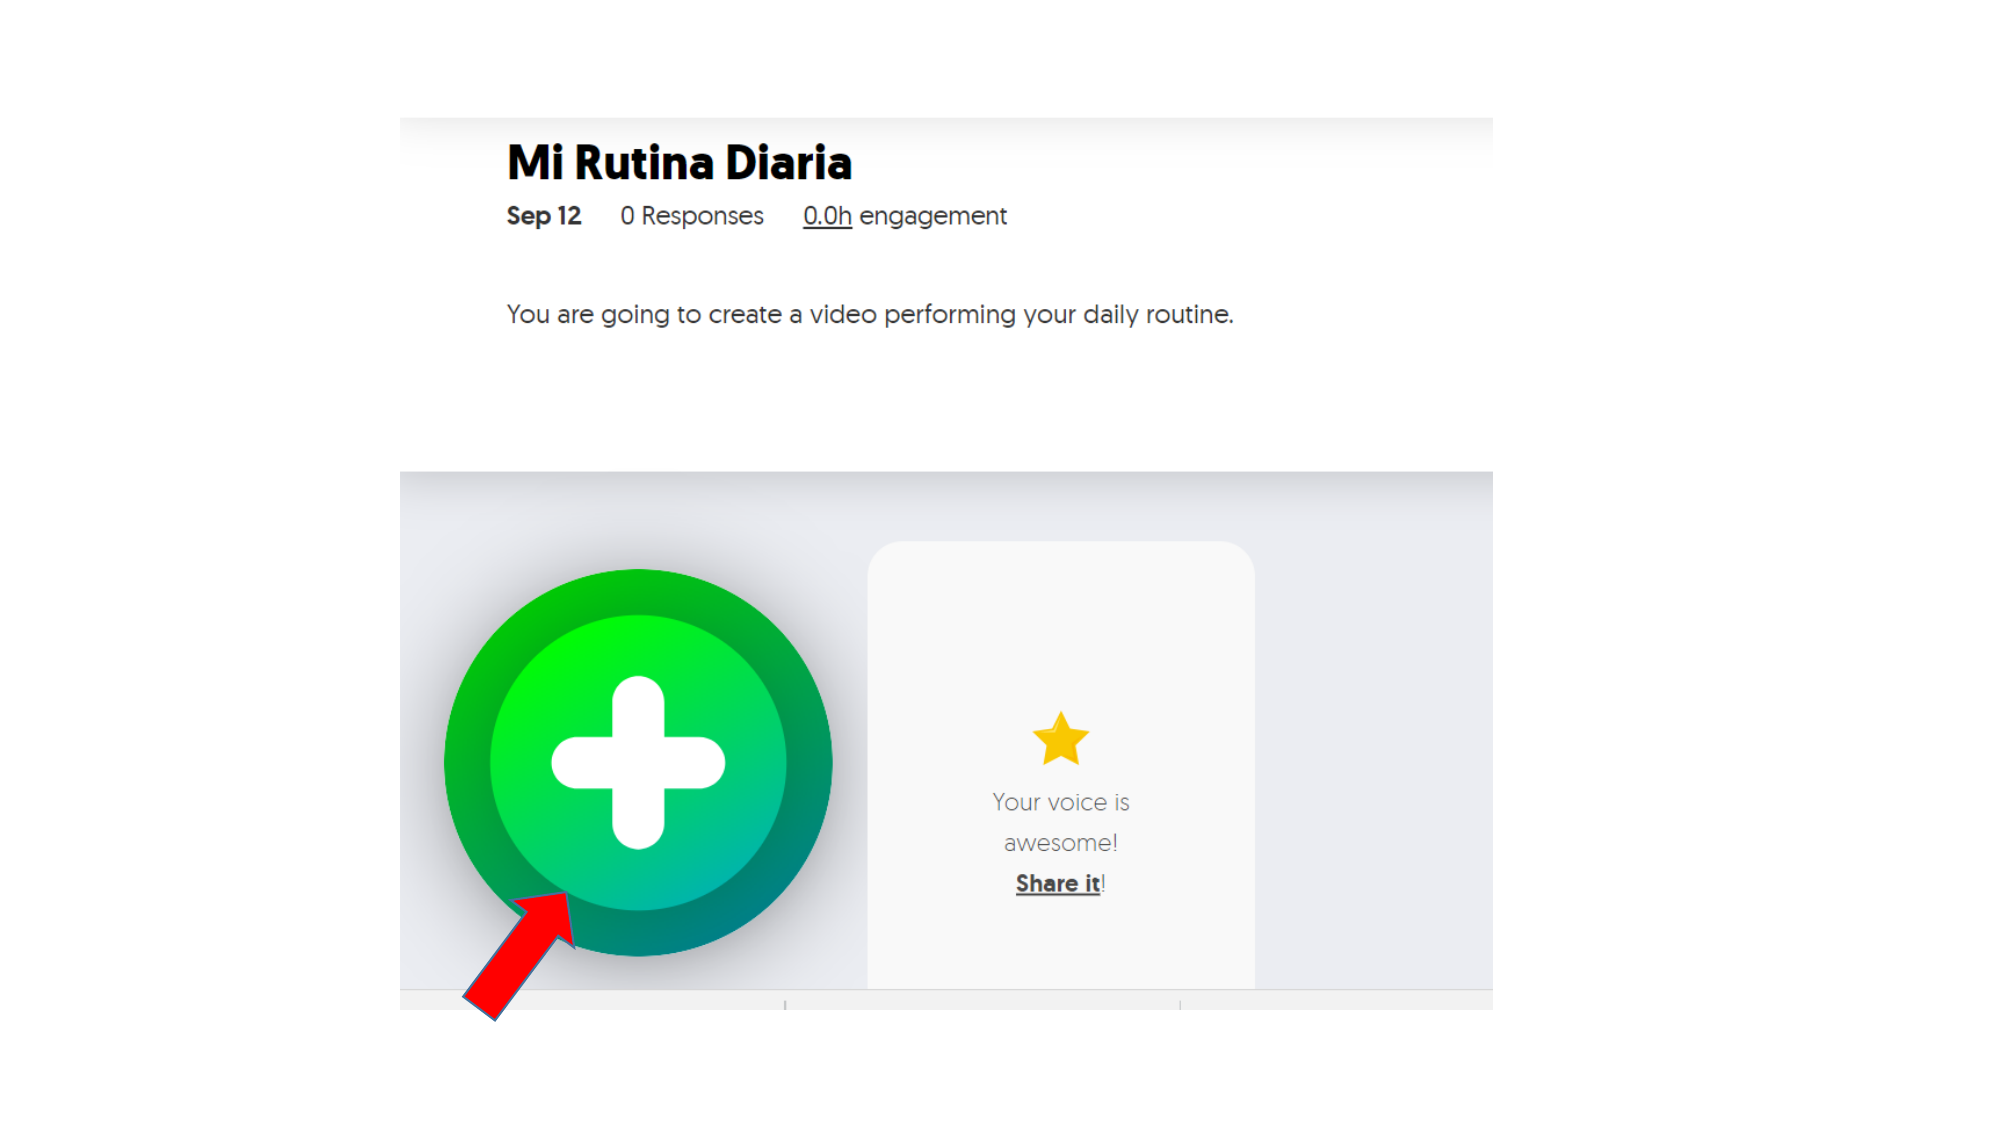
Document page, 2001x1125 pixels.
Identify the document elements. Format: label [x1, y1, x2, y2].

text_box [479, 1010, 505, 1022]
picture [400, 112, 1493, 1010]
